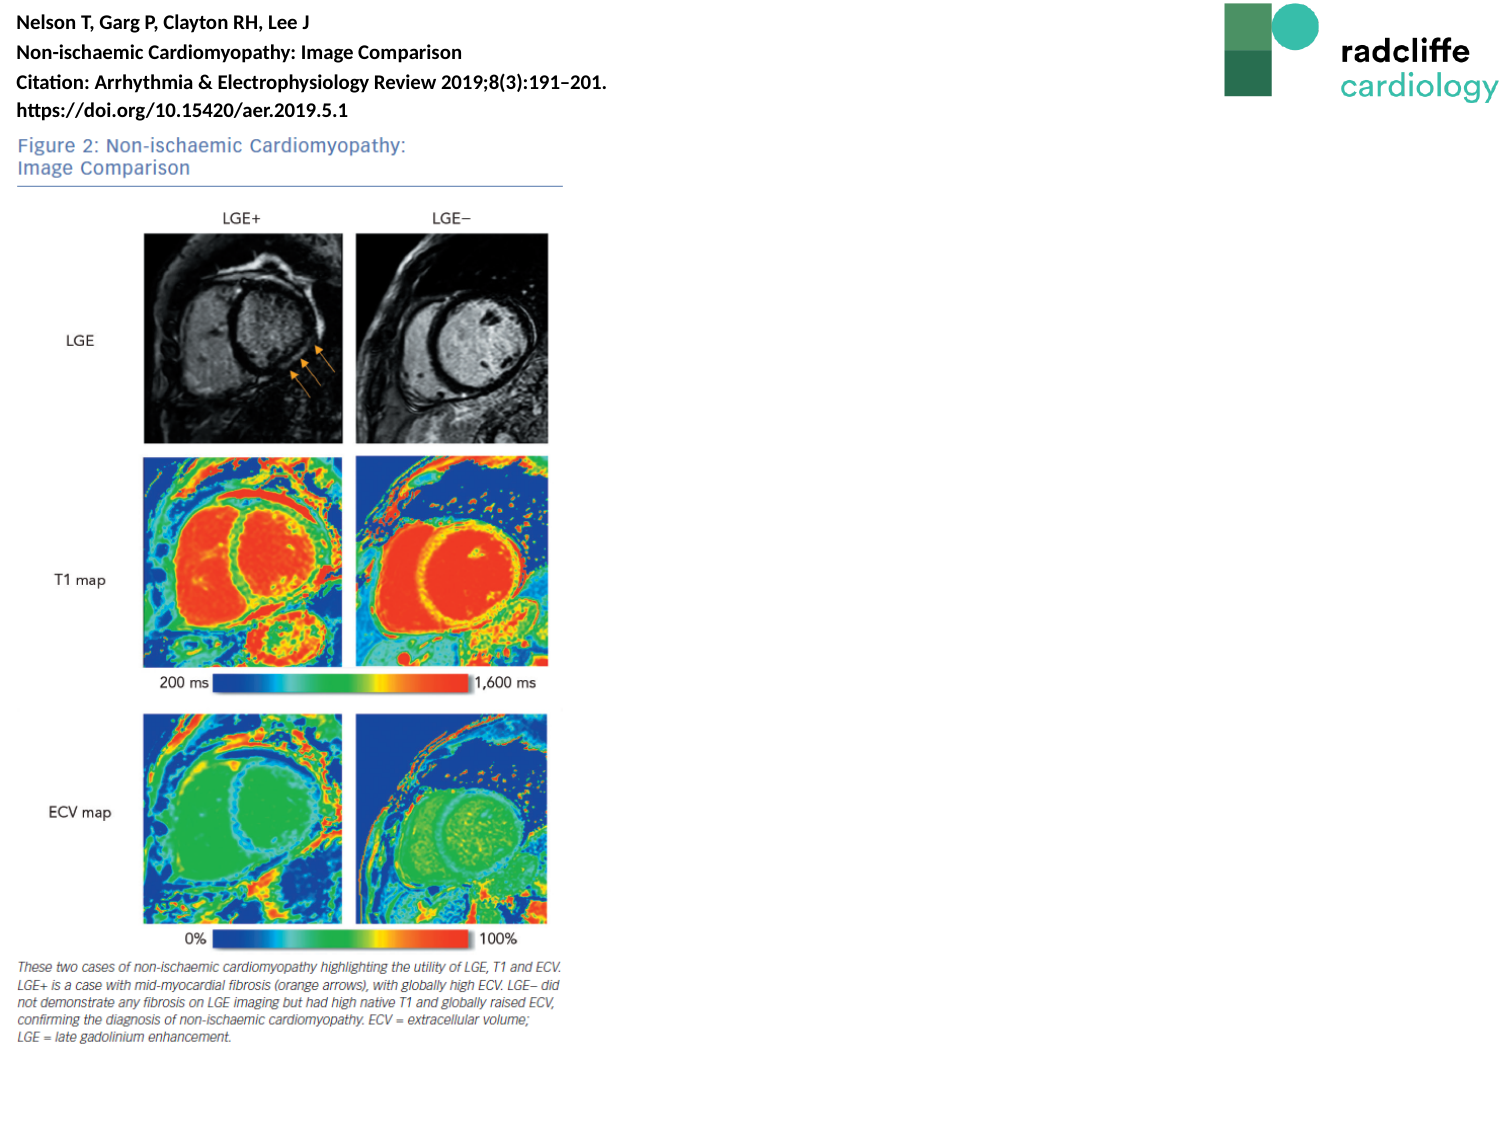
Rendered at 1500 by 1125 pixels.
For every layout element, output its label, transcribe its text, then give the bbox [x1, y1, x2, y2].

text_box Nelson T, Garg P, Clayton RH, Lee J [1, 1, 939, 31]
picture [1224, 1, 1499, 104]
text_box Citation: Arrhythmia & Electrophysiology Review 2019;8(3):191–201. [1, 60, 1224, 89]
text_box https://doi.org/10.15420/aer.2019.5.1 [1, 89, 1500, 129]
text_box Non-ischaemic Cardiomyopathy: Image Comparison [1, 31, 1224, 60]
picture [1, 124, 576, 1063]
